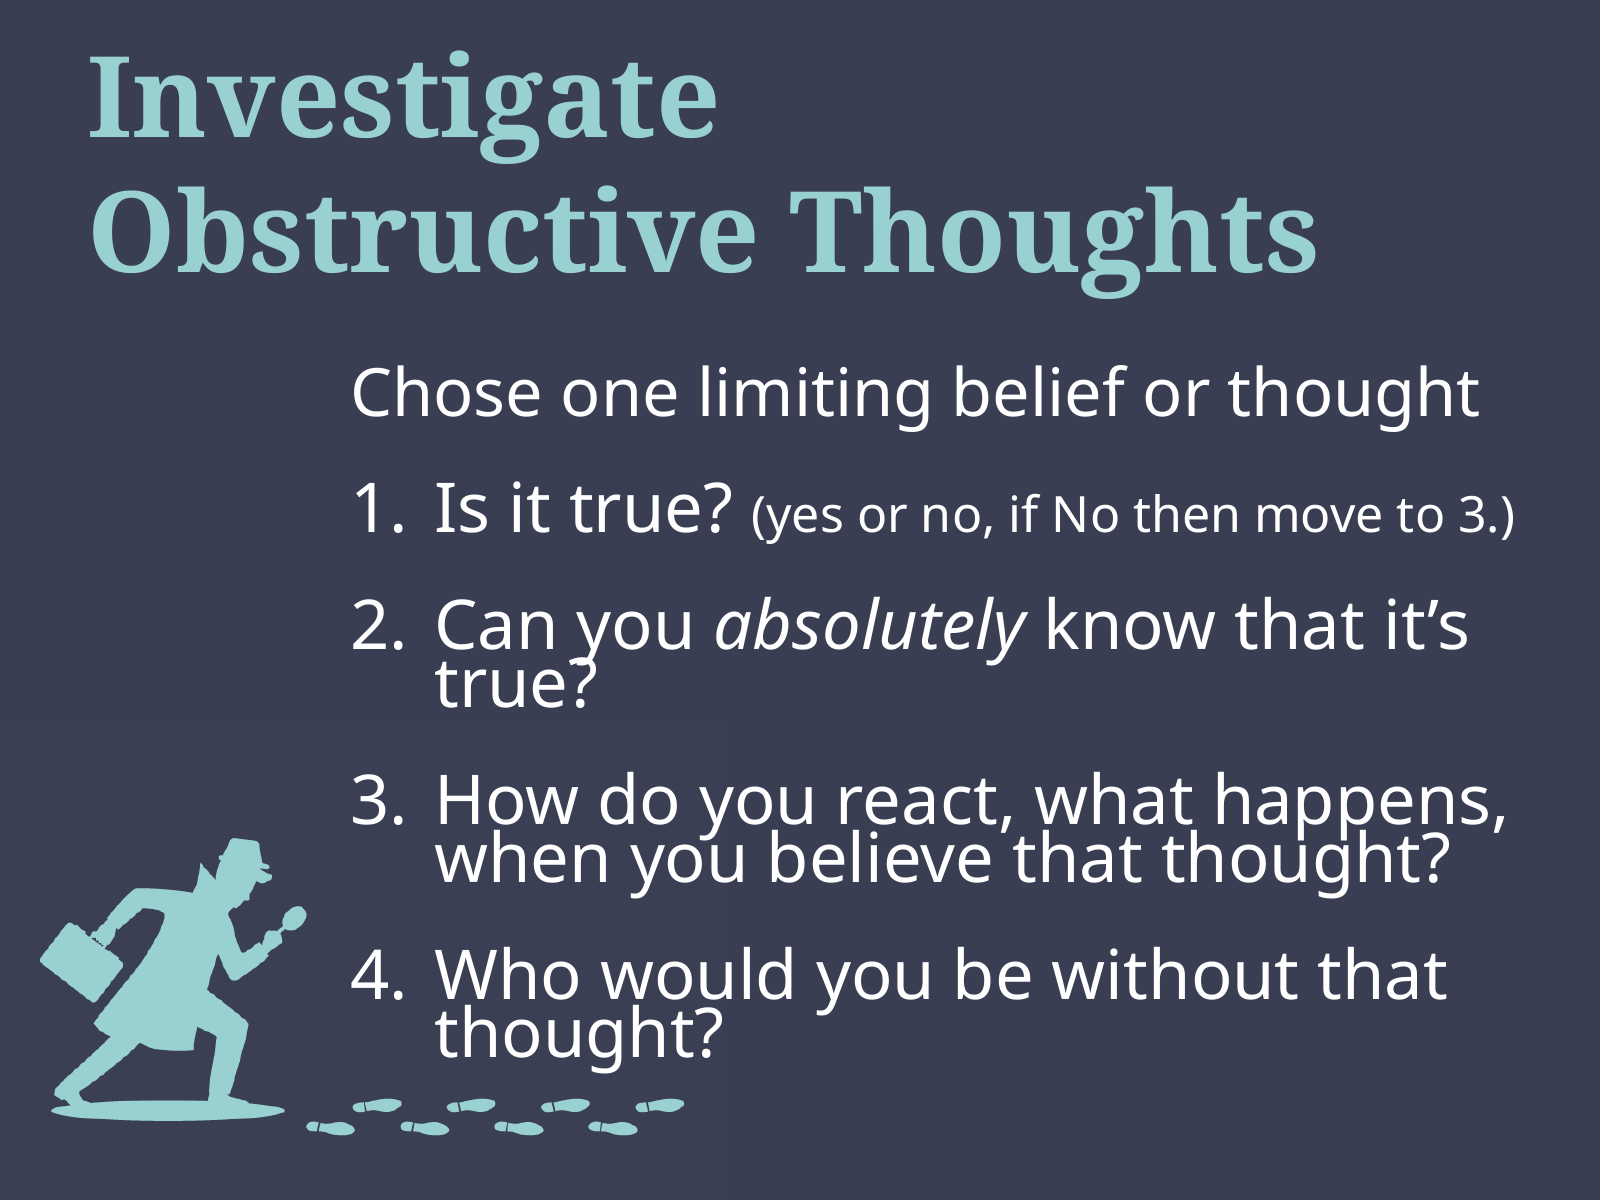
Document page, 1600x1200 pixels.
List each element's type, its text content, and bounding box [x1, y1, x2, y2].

picture [0, 724, 724, 1200]
title Investigate Obstructive Thoughts [85, 24, 1549, 296]
text_box Chose one limiting belief or thought Is it true? (yes or no, if No then move to 3.) Can you absolutely know that it’s true? How do you react, what happens, when you believe that thought? Who would you be without that thought? [350, 371, 1600, 1072]
